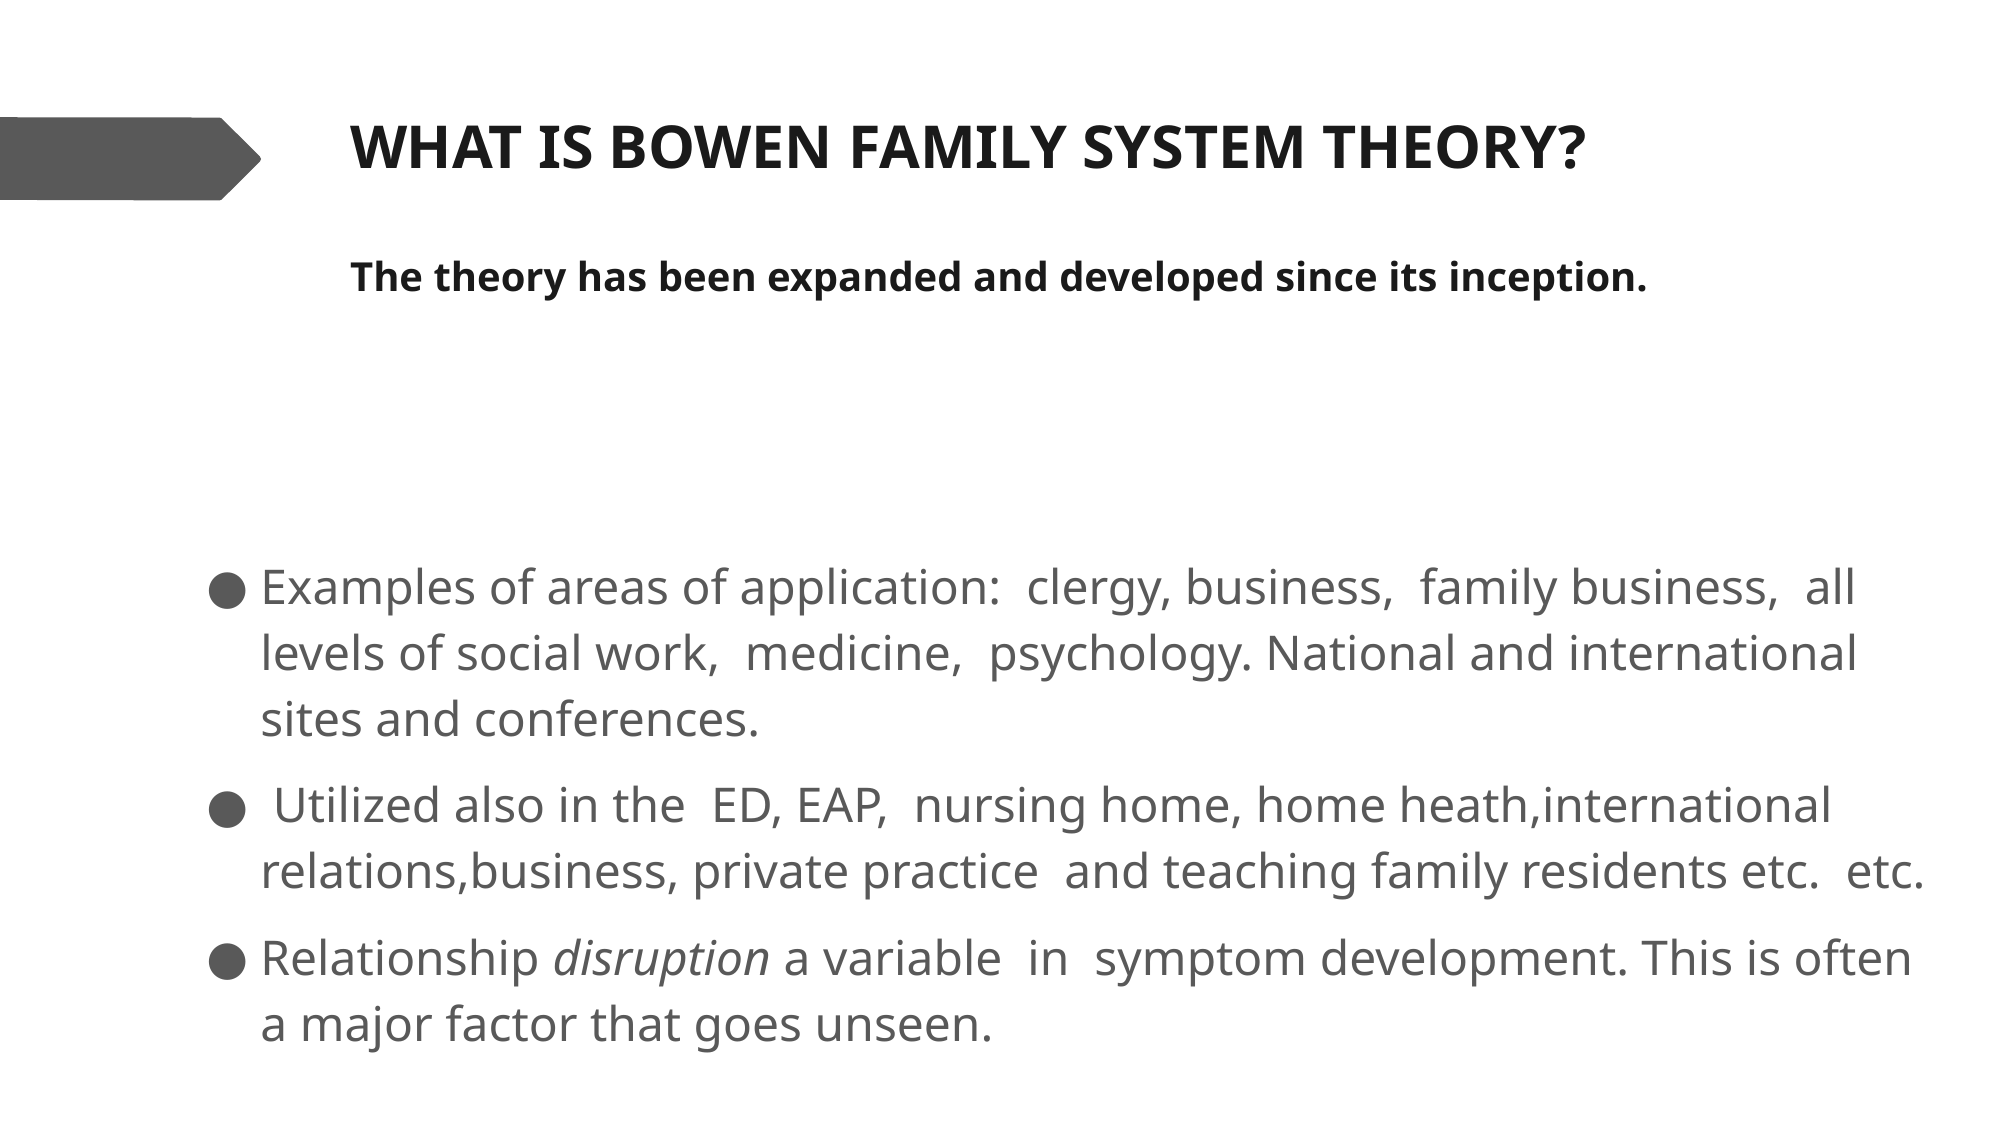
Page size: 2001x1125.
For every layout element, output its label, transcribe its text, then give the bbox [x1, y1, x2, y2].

title WHAT IS BOWEN FAMILY SYSTEM THEORY? The theory has been expanded and developed since its inception. [335, 102, 1961, 313]
list Examples of areas of application: clergy, business, family business, all levels of social work, medicine, psychology. National and international sites and conferences. Utilized also in the ED, EAP, nursing home, home heath,international relations,business, private practice and teaching family residents etc. etc. Relationship disruption a variable in symptom development. This is often a major factor that goes unseen. [191, 540, 1949, 1073]
